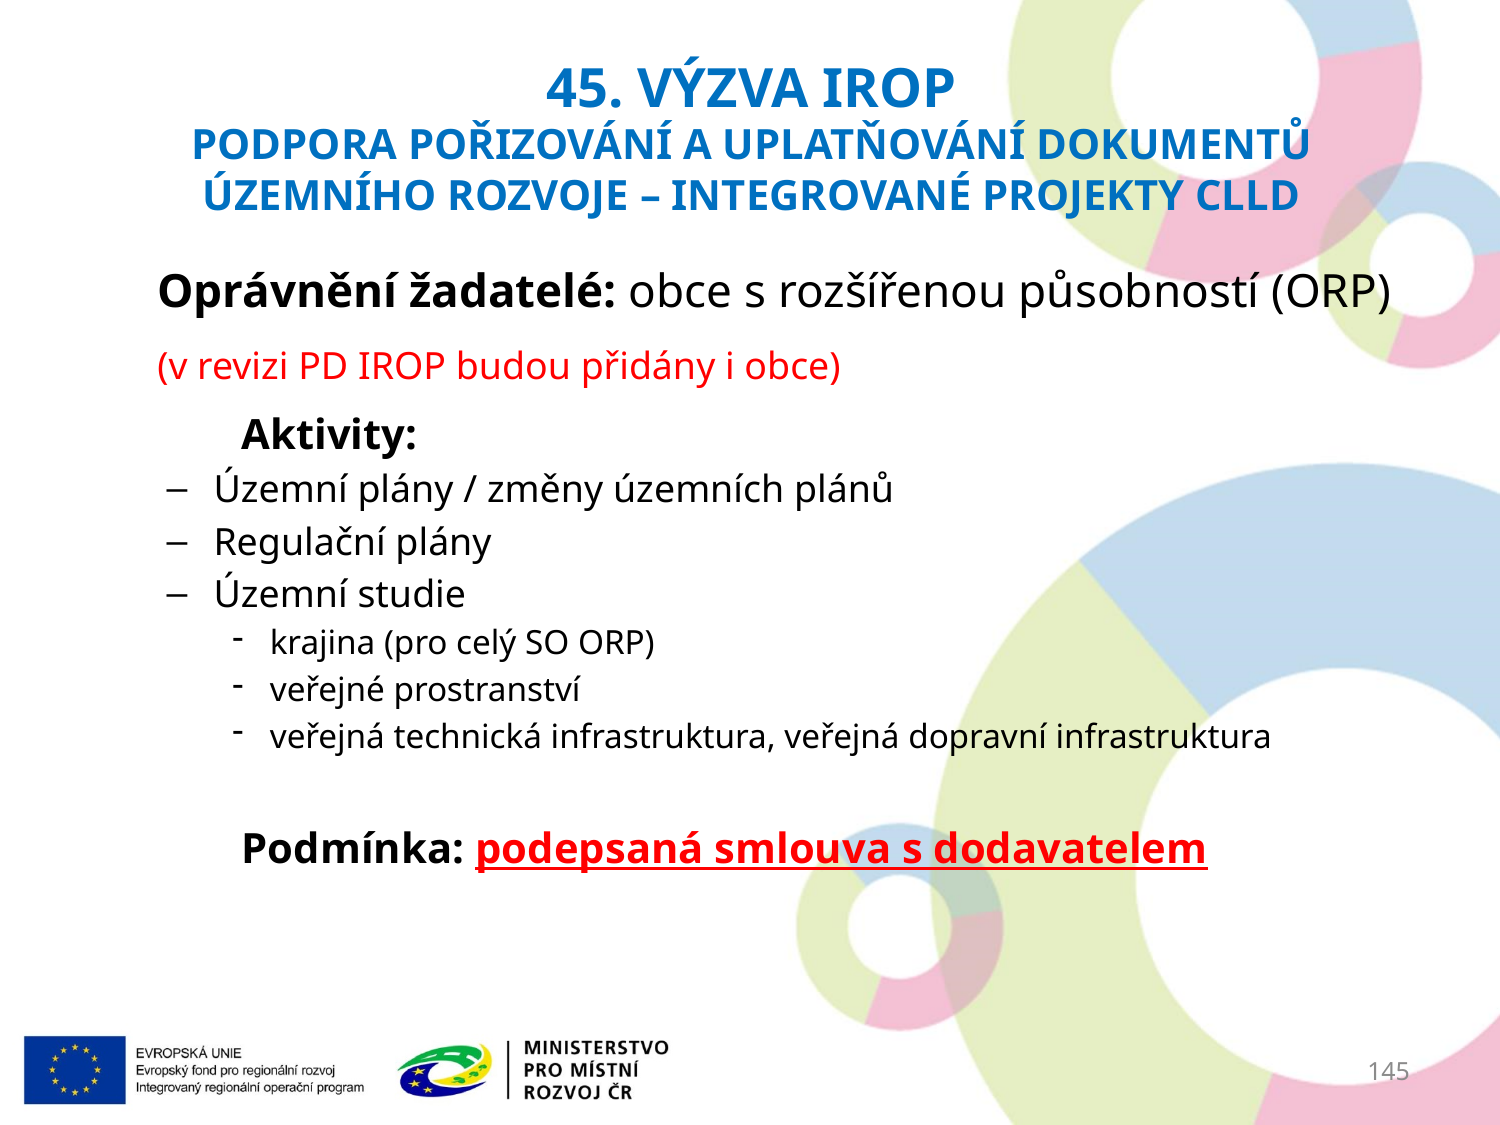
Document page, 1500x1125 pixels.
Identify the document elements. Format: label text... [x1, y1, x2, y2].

text_box 45. VÝZVA IROP podpora pořizování a uplatňování dokumentů územního rozvoje – Integrované projekty CLLD [76, 46, 1427, 255]
slide_number 145 [1074, 1042, 1425, 1103]
picture [0, 0, 1500, 1125]
list Oprávnění žadatelé: obce s rozšířenou působností (ORP) (v revizi PD IROP budou přidány i obce) Aktivity: Územní plány / změny územních plánů Regulační plány Územní studie krajina (pro celý SO ORP) veřejné prostranství veřejná technická infrastruktura, veřejná dopravní infrastruktura Podmínka: podepsaná smlouva s dodavatelem [76, 254, 1500, 1047]
